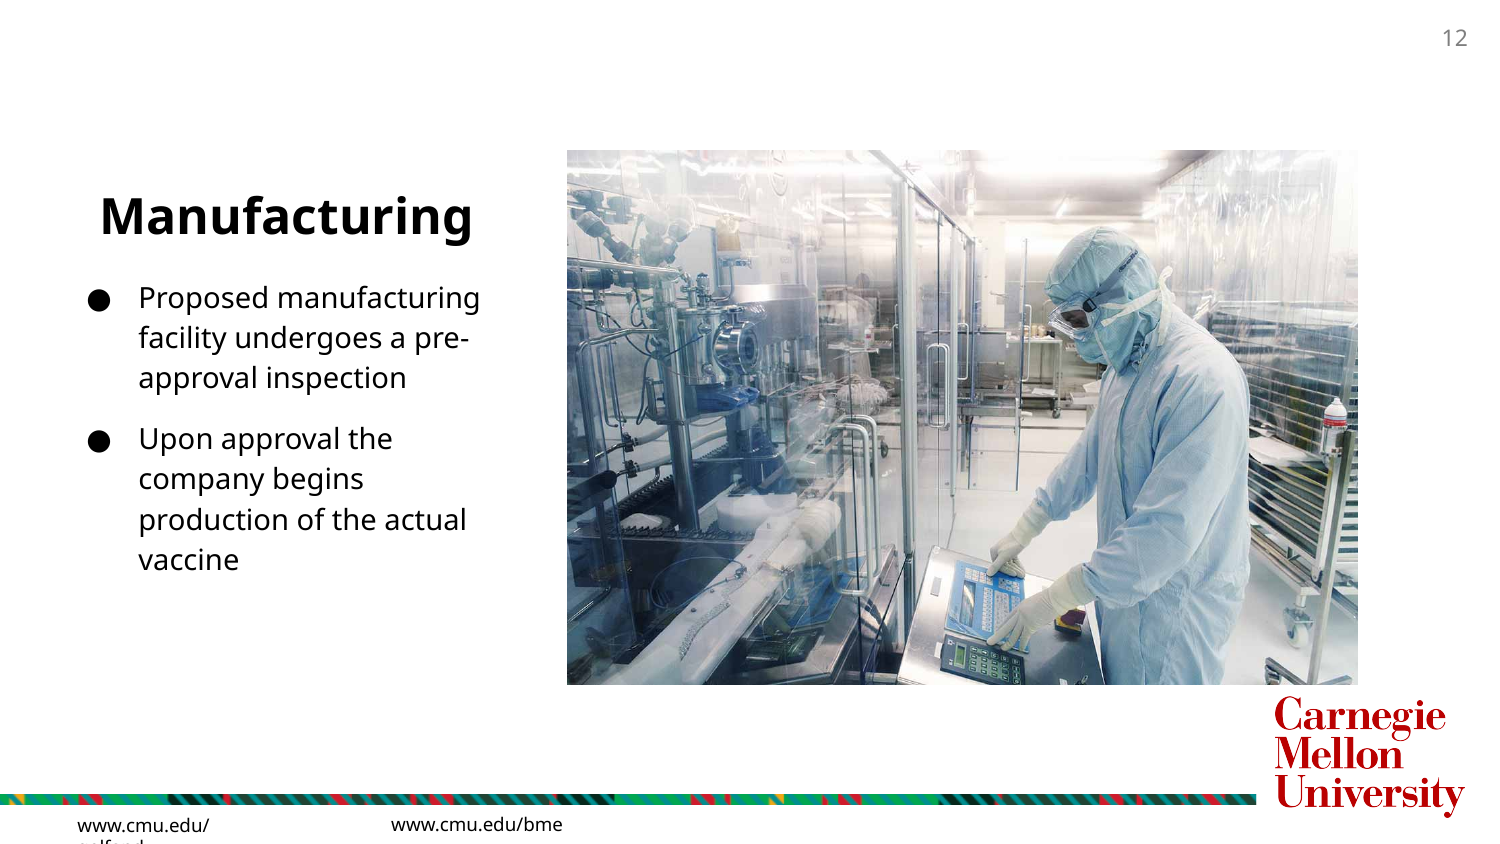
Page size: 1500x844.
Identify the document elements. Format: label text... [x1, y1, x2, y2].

picture [567, 149, 1358, 685]
text_box Proposed manufacturing facility undergoes a pre-approval inspection Upon approval the company begins production of the actual vaccine [48, 259, 515, 625]
picture [0, 794, 1257, 805]
text_box Manufacturing [84, 169, 494, 246]
picture [1275, 696, 1465, 818]
